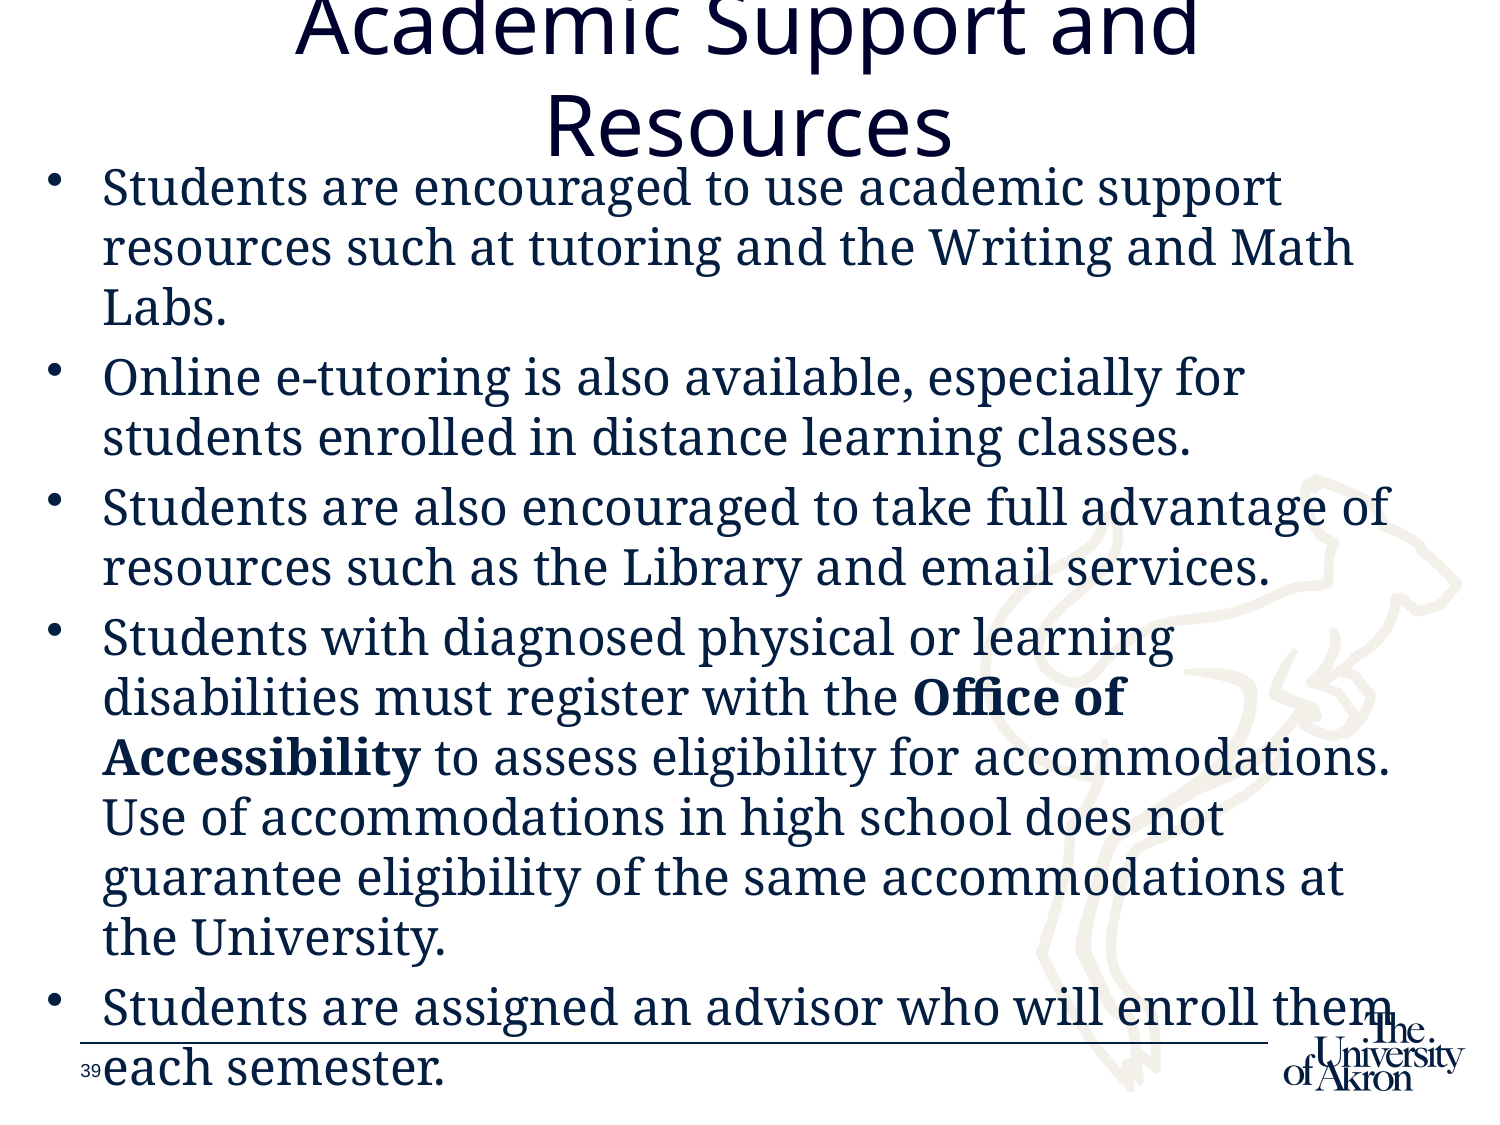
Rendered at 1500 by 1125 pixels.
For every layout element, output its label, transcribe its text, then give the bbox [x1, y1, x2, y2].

text_box Academic Support and Resources [136, 0, 1362, 148]
picture [980, 473, 1466, 1093]
text_box Students are encouraged to use academic support resources such at tutoring and the Writing and Math Labs. Online e-tutoring is also available, especially for students enrolled in distance learning classes. Students are also encouraged to take full advantage of resources such as the Library and email services. Students with diagnosed physical or learning disabilities must register with the Office of Accessibility to assess eligibility for accommodations. Use of accommodations in high school does not guarantee eligibility of the same accommodations at the University. Students are assigned an advisor who will enroll them each semester. [31, 148, 1439, 1016]
